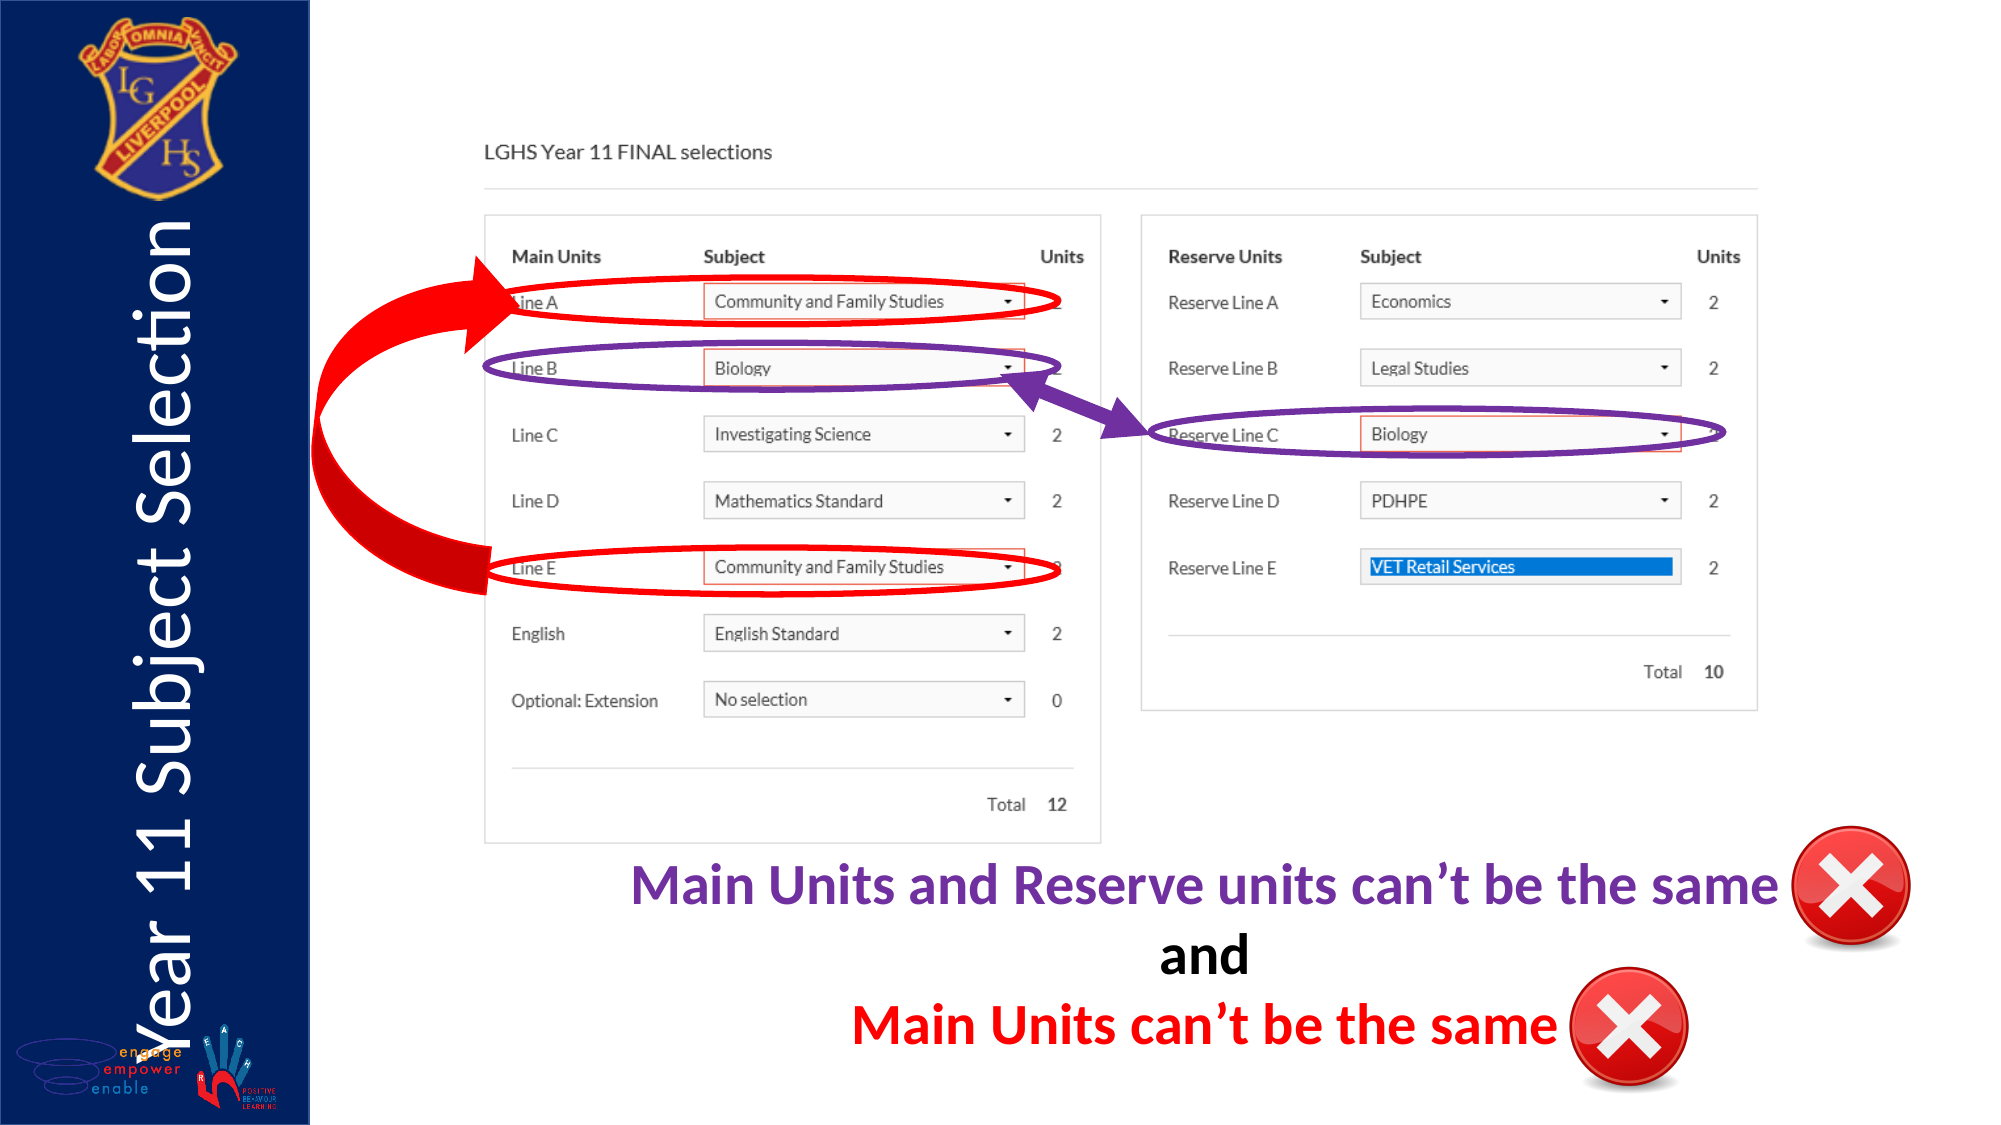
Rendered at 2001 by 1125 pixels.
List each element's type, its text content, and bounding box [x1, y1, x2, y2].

picture [77, 17, 240, 201]
picture [462, 120, 1916, 953]
text_box [0, 0, 310, 1125]
picture [16, 1038, 181, 1095]
text_box [311, 281, 462, 592]
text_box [999, 374, 1151, 435]
picture [1564, 964, 1694, 1094]
text_box Main Units and Reserve units can’t be the same and Main Units can’t be the same [615, 860, 1796, 1064]
picture [197, 1024, 276, 1109]
text_box Year 11 Subject Selection [100, 201, 215, 1094]
